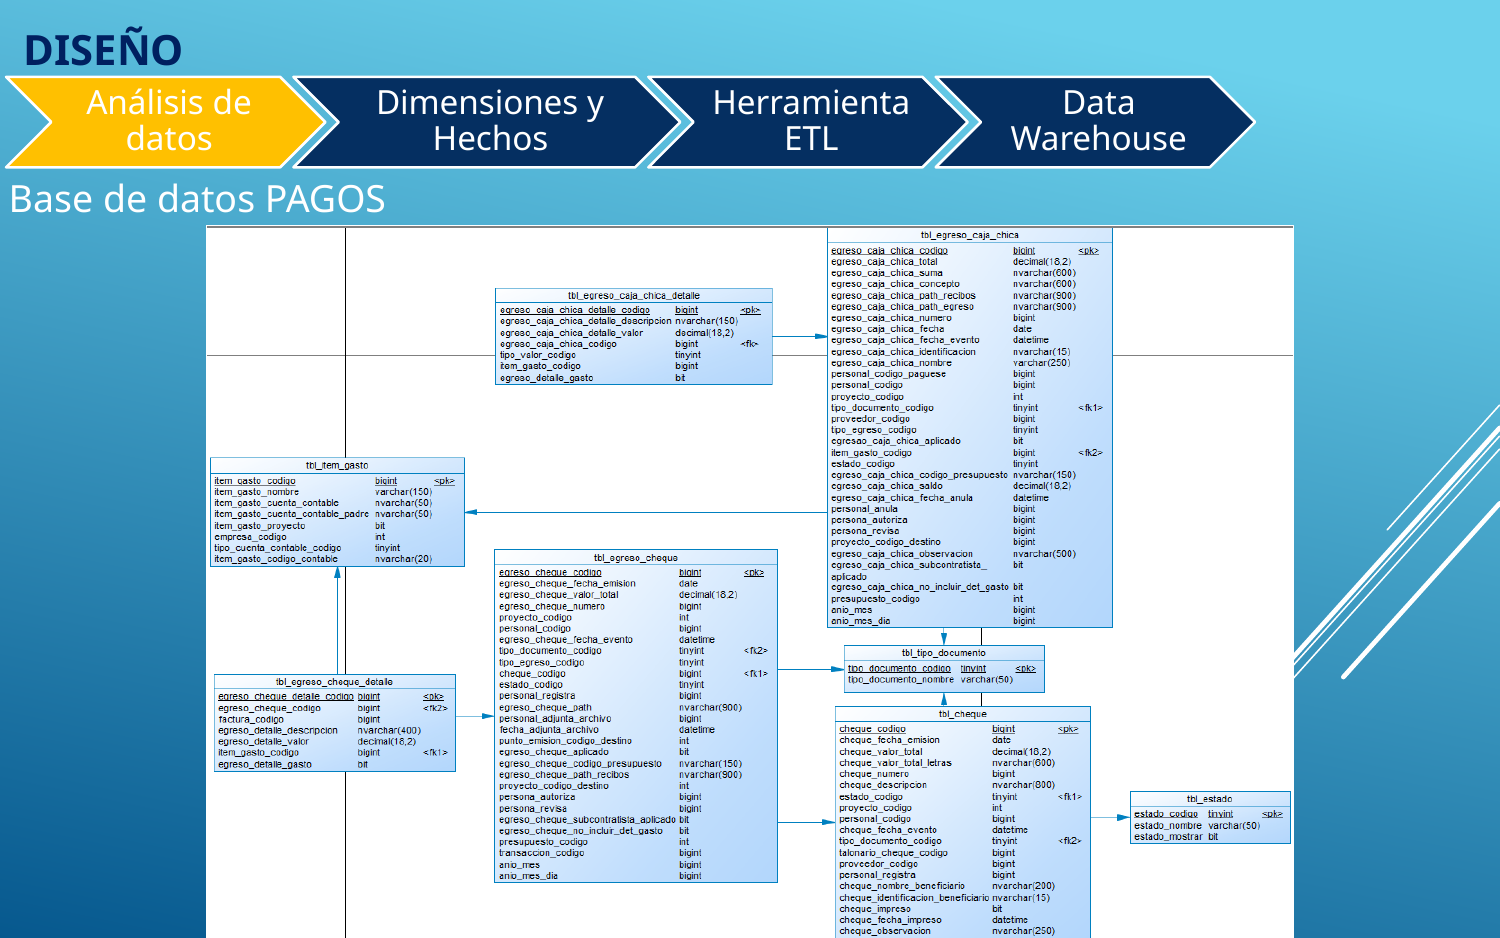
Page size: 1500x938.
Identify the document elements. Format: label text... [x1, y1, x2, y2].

text_box Base de datos PAGOS [0, 167, 476, 227]
text_box DISEÑO [8, 16, 200, 75]
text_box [5, 76, 1256, 168]
picture [206, 225, 1294, 938]
